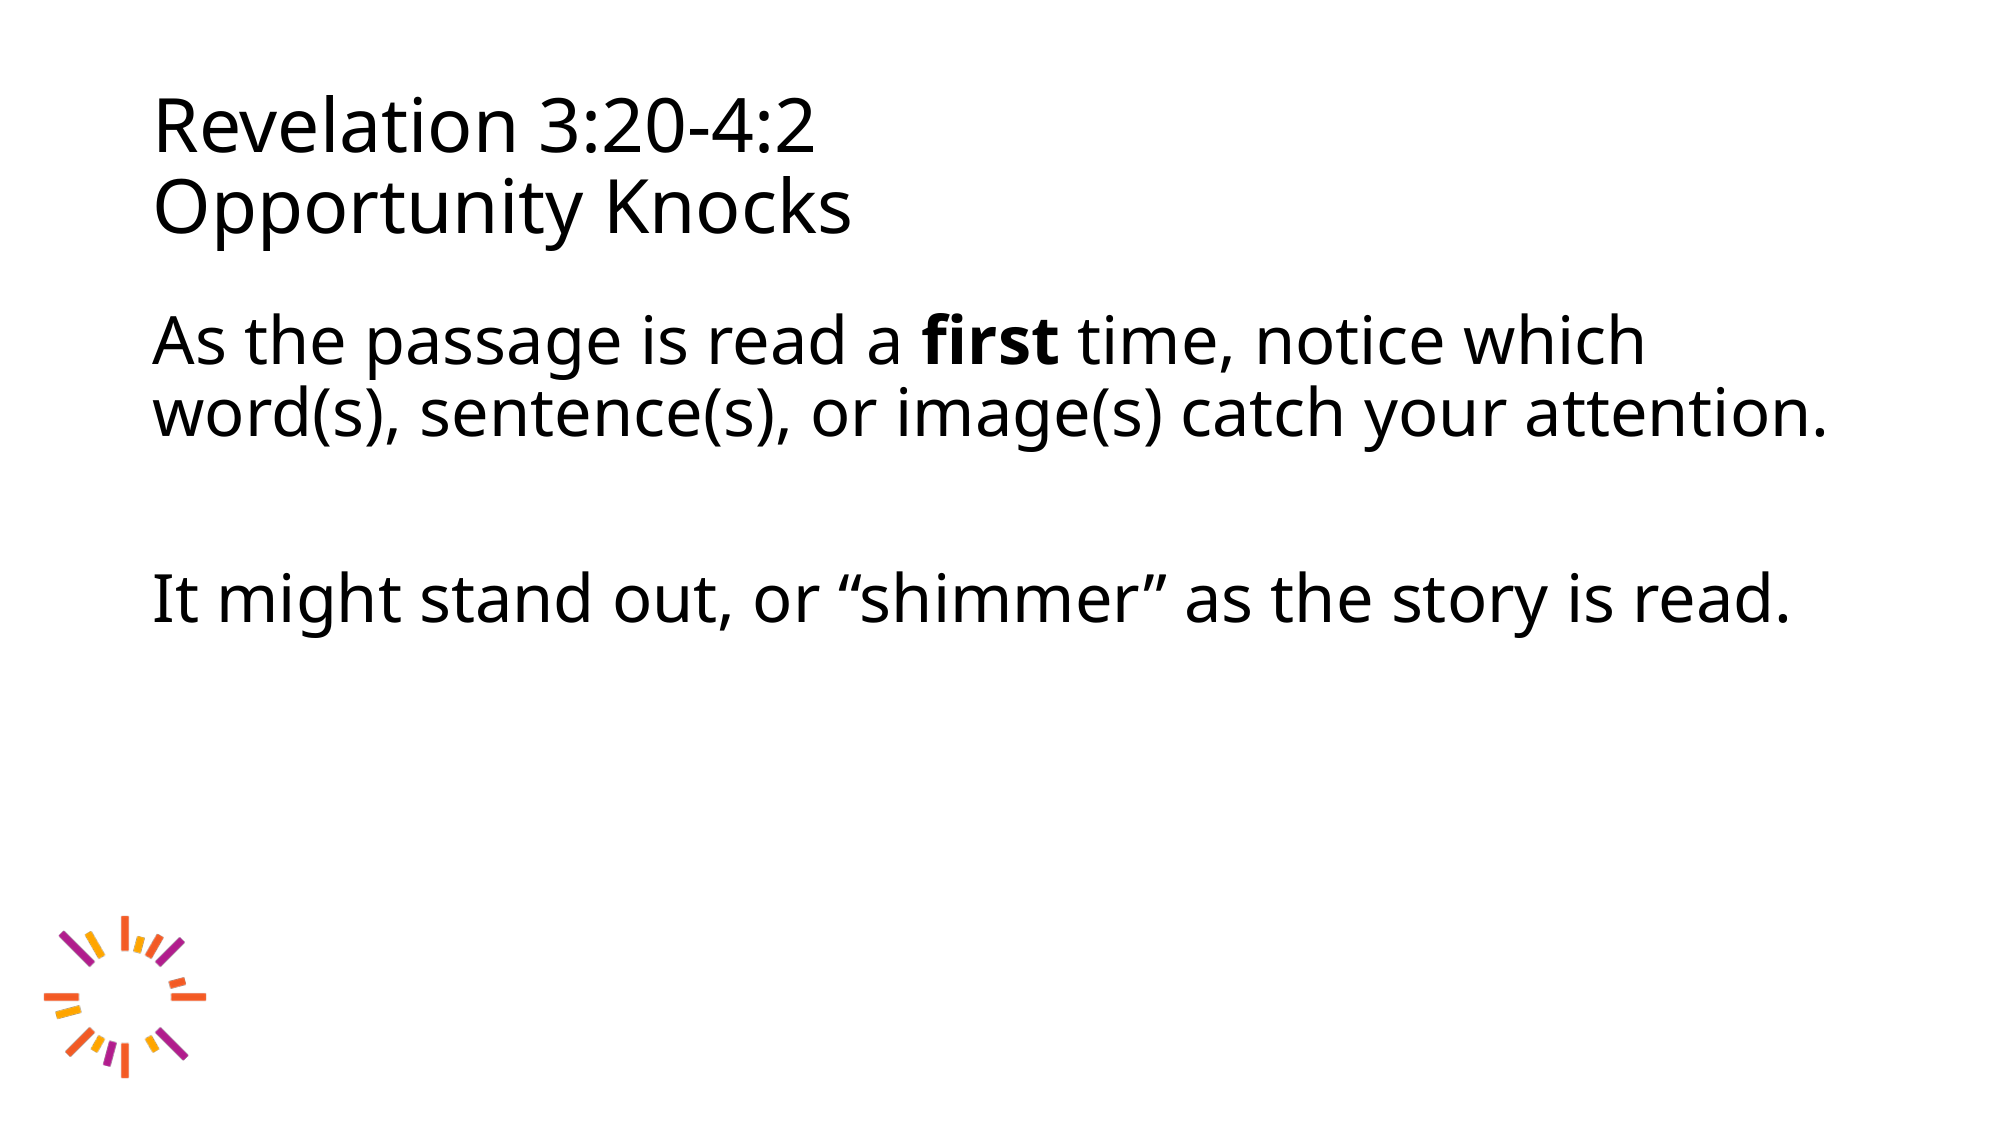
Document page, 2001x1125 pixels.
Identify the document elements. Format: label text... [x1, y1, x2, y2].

title Revelation 3:20-4:2 Opportunity Knocks [137, 59, 1863, 278]
list As the passage is read a first time, notice which word(s), sentence(s), or image(s) catch your attention. It might stand out, or “shimmer” as the story is read. [137, 299, 1863, 1014]
picture [0, 870, 253, 1124]
